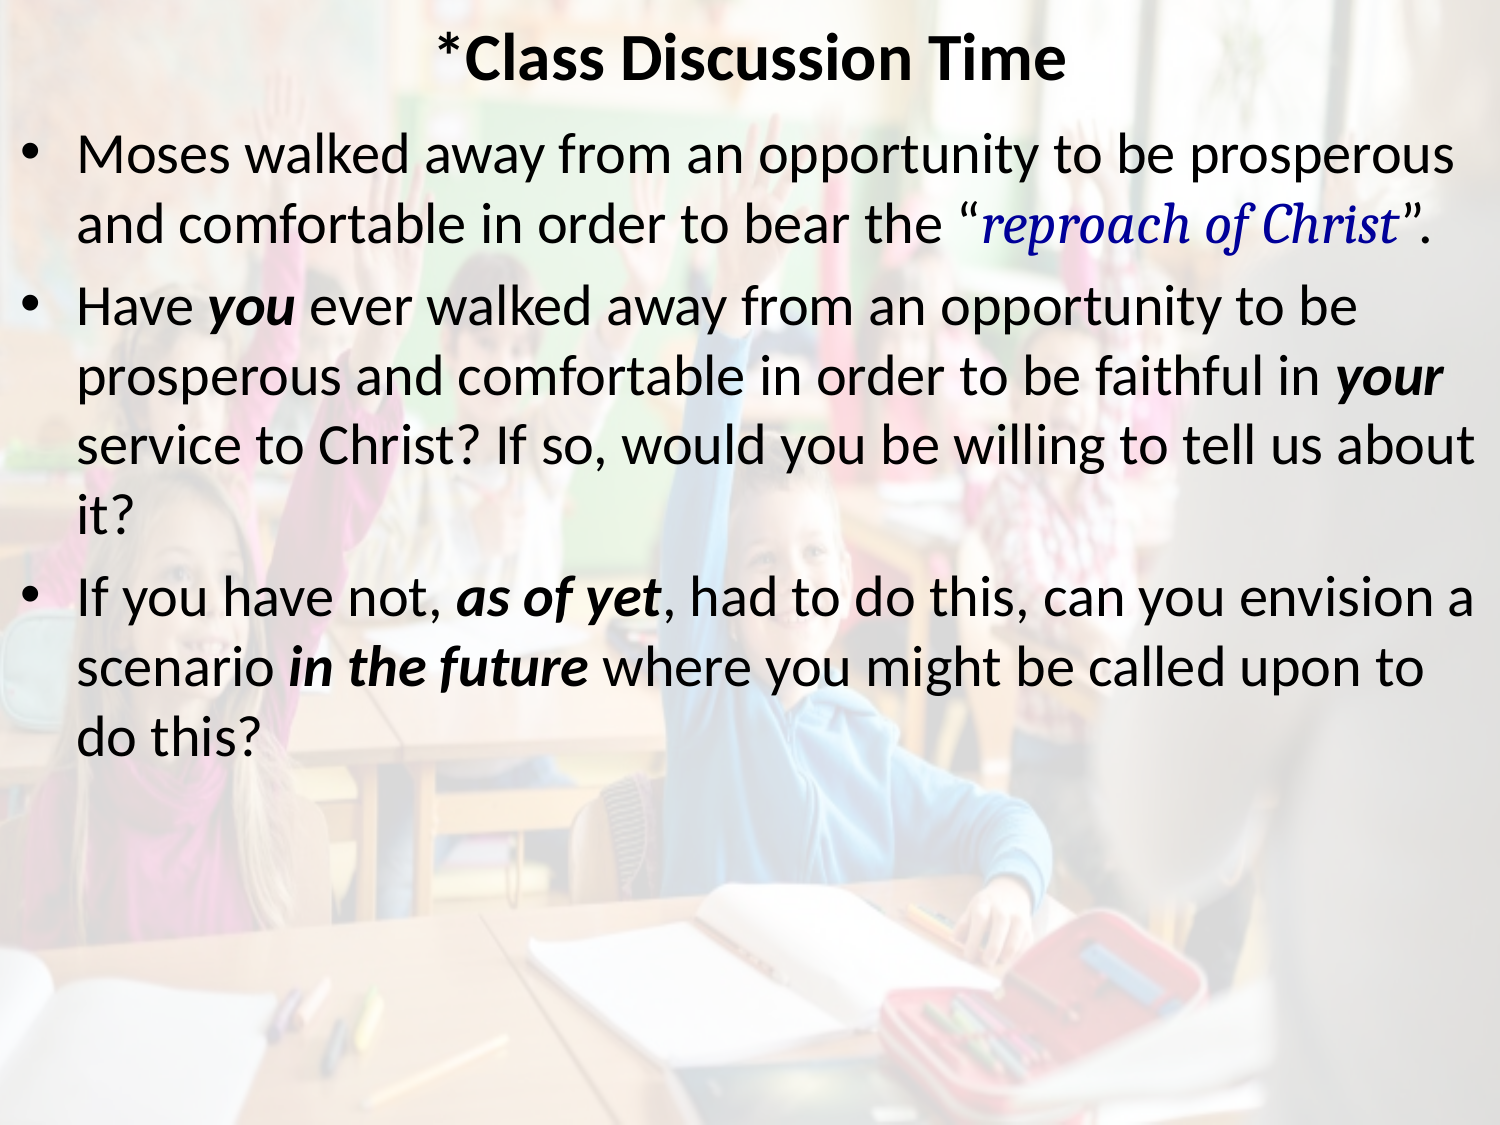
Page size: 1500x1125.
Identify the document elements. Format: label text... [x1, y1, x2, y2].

list Moses walked away from an opportunity to be prosperous and comfortable in order to bear the “reproach of Christ”. Have you ever walked away from an opportunity to be prosperous and comfortable in order to be faithful in your service to Christ? If so, would you be willing to tell us about it? If you have not, as of yet, had to do this, can you envision a scenario in the future where you might be called upon to do this? [5, 108, 1493, 1121]
title *Class Discussion Time [0, 4, 1500, 101]
